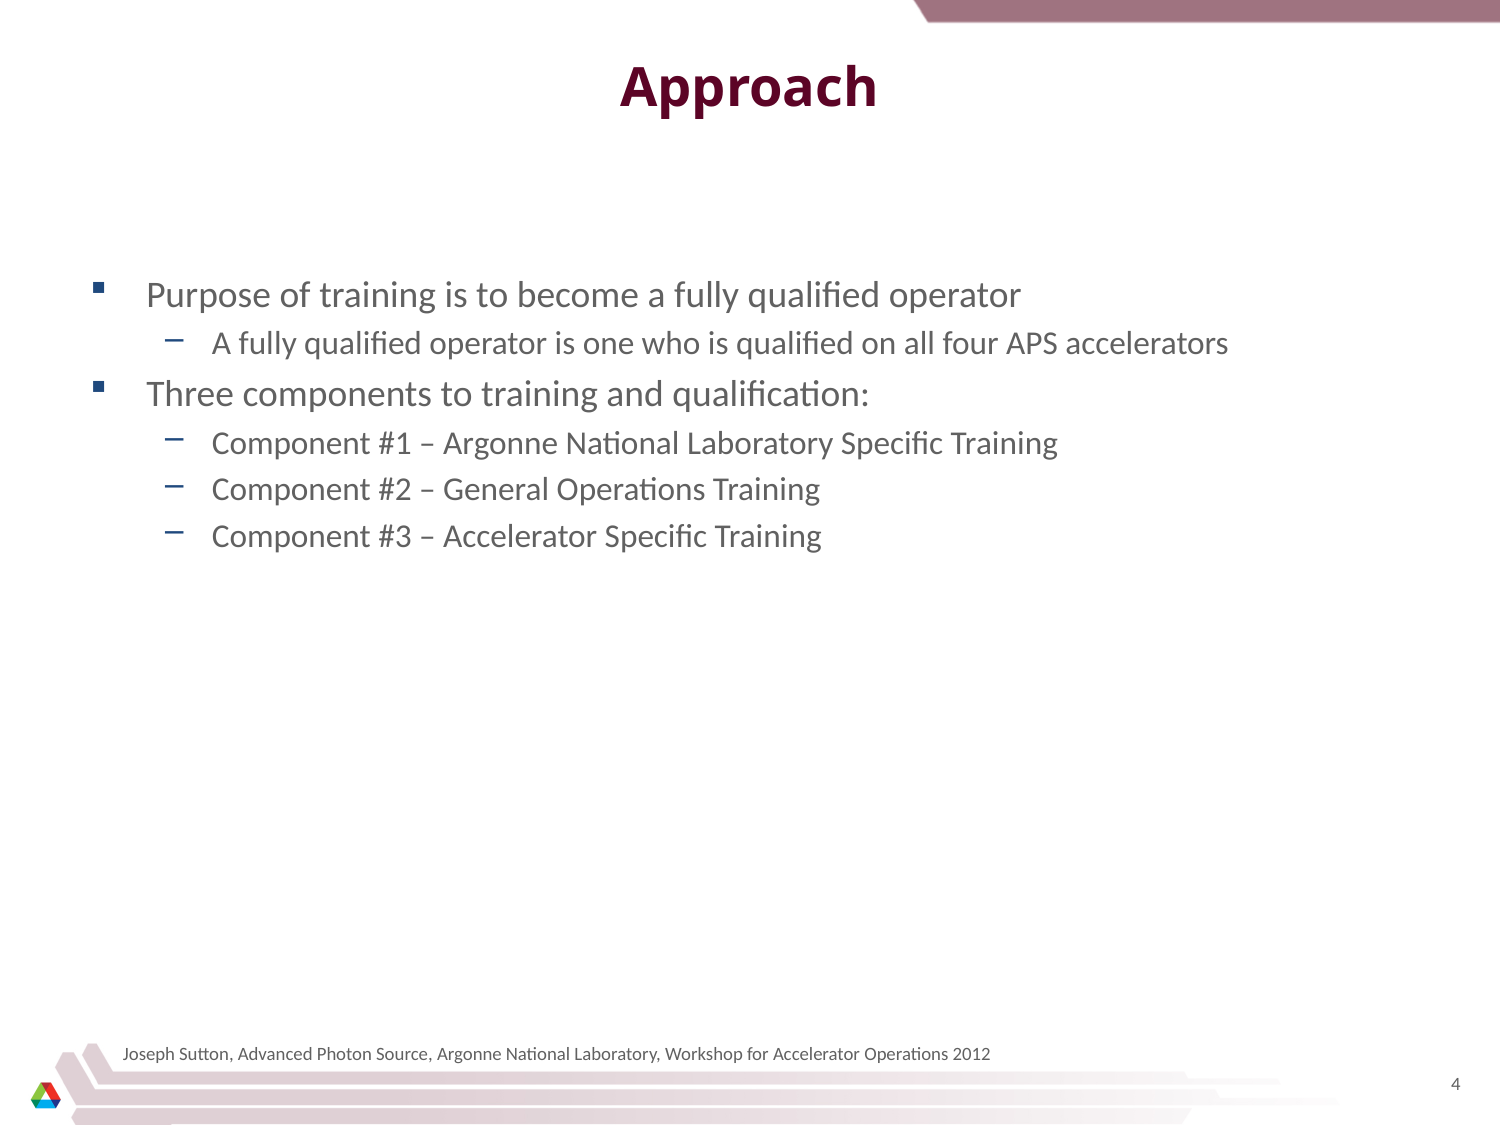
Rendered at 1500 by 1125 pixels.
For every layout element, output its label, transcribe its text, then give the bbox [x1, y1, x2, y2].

list Purpose of training is to become a fully qualified operator A fully qualified operator is one who is qualified on all four APS accelerators Three components to training and qualification: Component #1 – Argonne National Laboratory Specific Training Component #2 – General Operations Training Component #3 – Accelerator Specific Training [74, 262, 1426, 1006]
footer Joseph Sutton, Advanced Photon Source, Argonne National Laboratory, Workshop for Accelerator Operations 2012 [107, 1034, 1083, 1073]
picture [0, 0, 1500, 24]
title Approach [74, 44, 1426, 233]
slide_number 4 [1412, 1064, 1476, 1125]
picture [0, 1037, 1500, 1125]
